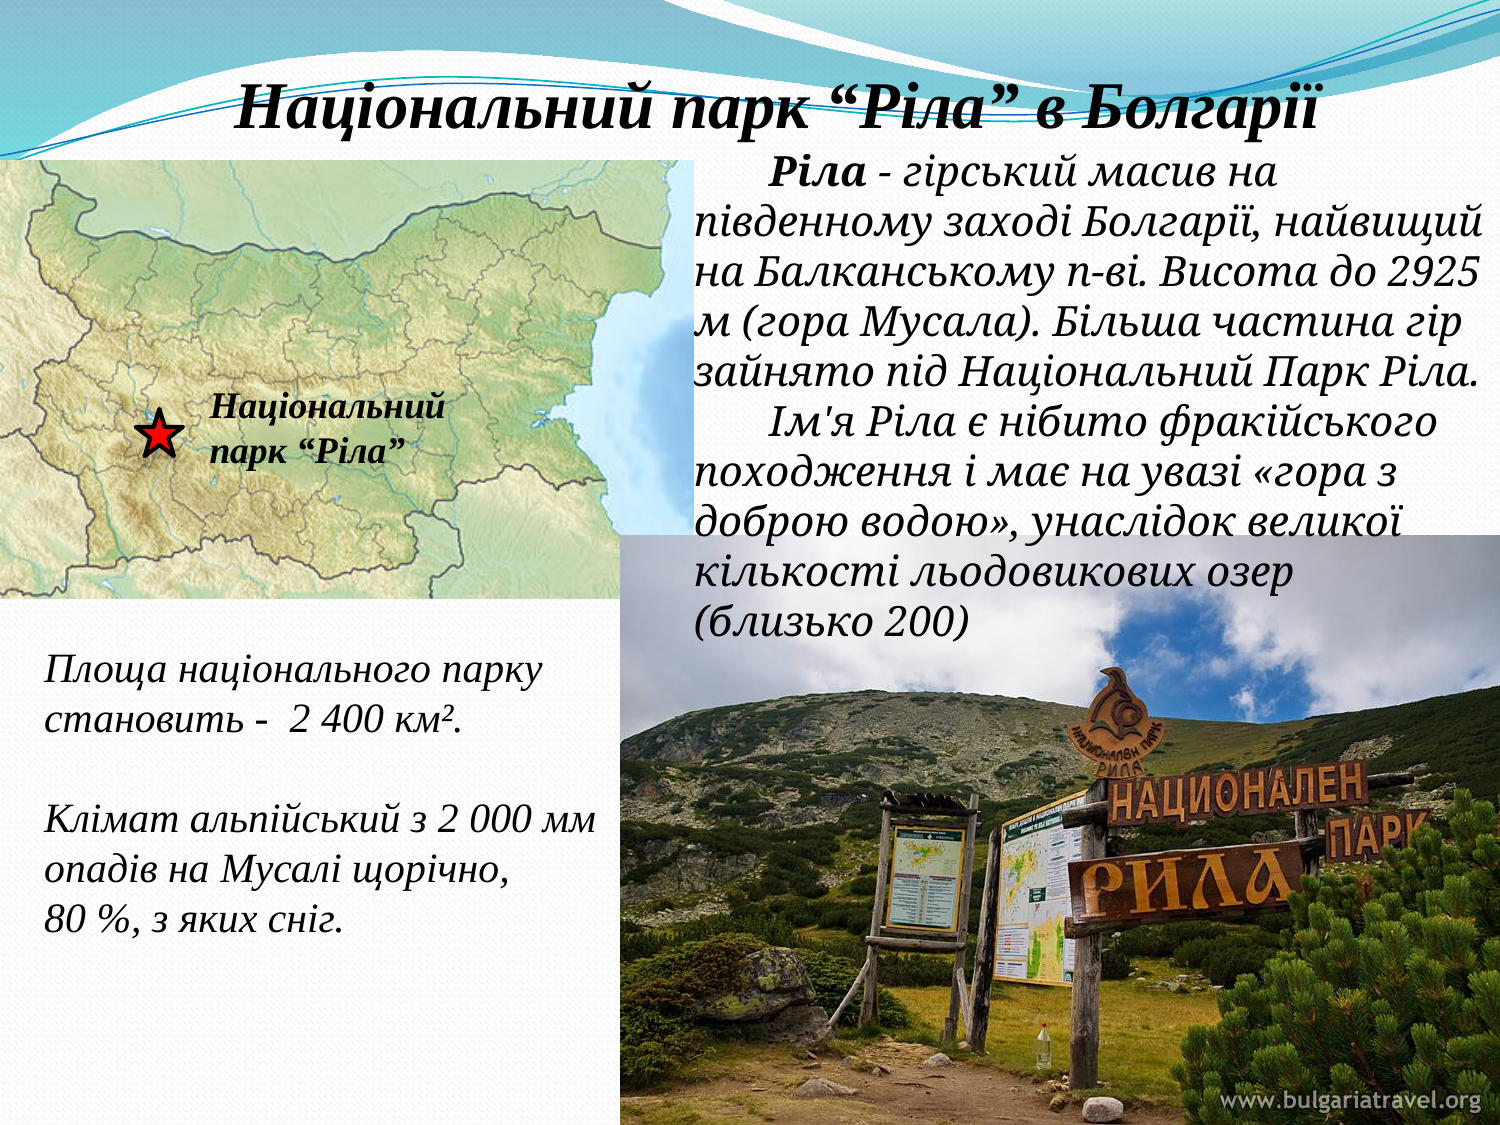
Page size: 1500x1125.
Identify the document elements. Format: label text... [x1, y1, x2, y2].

text_box Національний парк “Ріла” в Болгарії [219, 54, 1337, 150]
picture [0, 160, 1500, 1125]
text_box Ріла - гірський масив на південному заході Болгарії, найвищий на Балканському п-ві. Висота до 2925 м (гора Мусала). Більша частина гір зайнято під Національний Парк Ріла. Ім'я Ріла є нібито фракійського походження і має на увазі «гора з доброю водою», унаслідок великої кількості льодовикових озер (близько 200) [679, 137, 1500, 535]
text_box Площа національного парку становить - 2 400 км². Клімат альпійський з 2 000 мм опадів на Мусалі щорічно, 80 %, з яких сніг. [29, 633, 612, 949]
